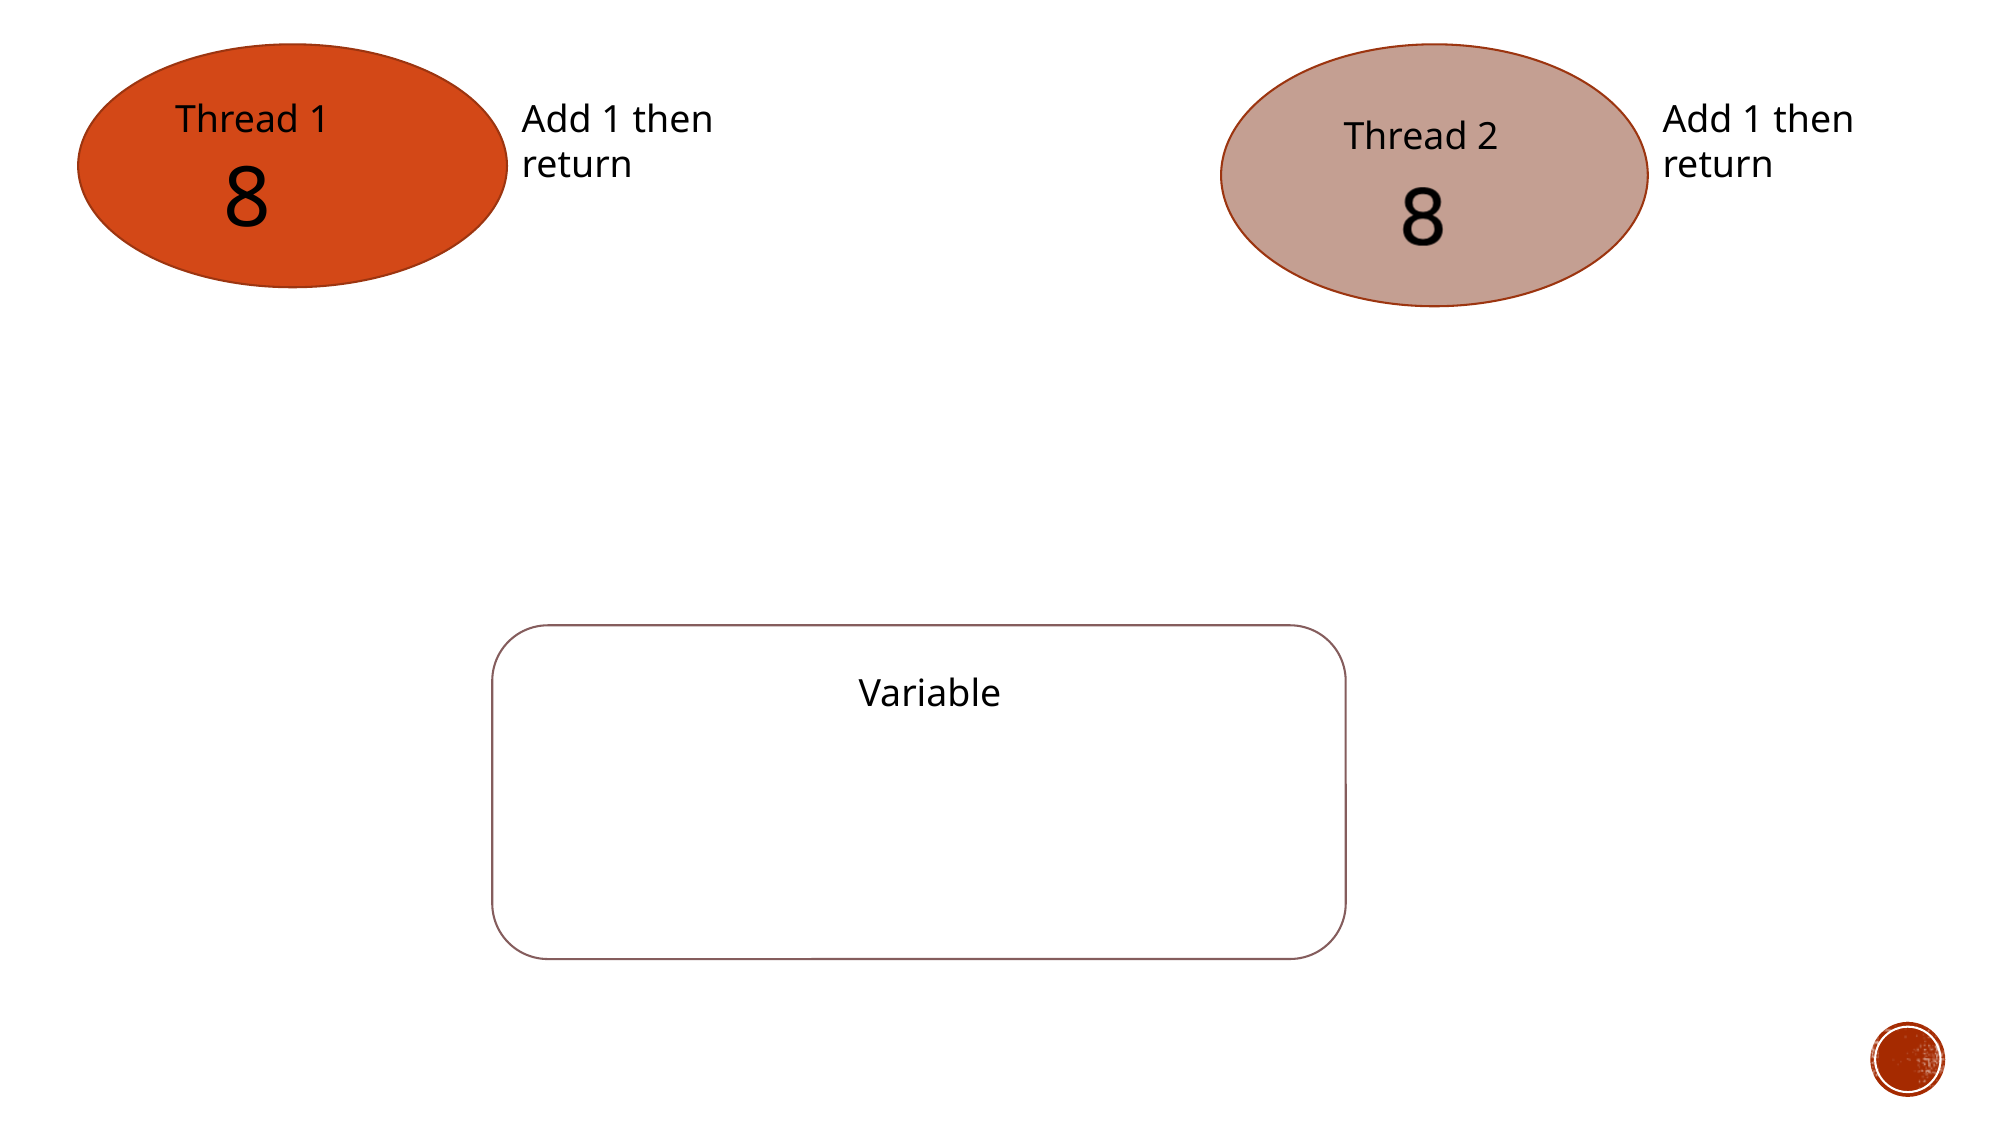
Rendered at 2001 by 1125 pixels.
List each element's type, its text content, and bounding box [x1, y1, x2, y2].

text_box Variable [591, 661, 1279, 721]
picture [1284, 138, 1562, 315]
text_box [1220, 43, 1616, 269]
text_box Thread 2 [1328, 105, 1647, 165]
text_box Add 1 then return [1647, 87, 1944, 192]
text_box [1562, 165, 1648, 282]
text_box Add 1 then return [506, 87, 848, 192]
text_box Thread 1 [160, 87, 425, 147]
text_box [77, 43, 506, 289]
text_box [491, 624, 1347, 961]
text_box 8 [108, 135, 386, 251]
